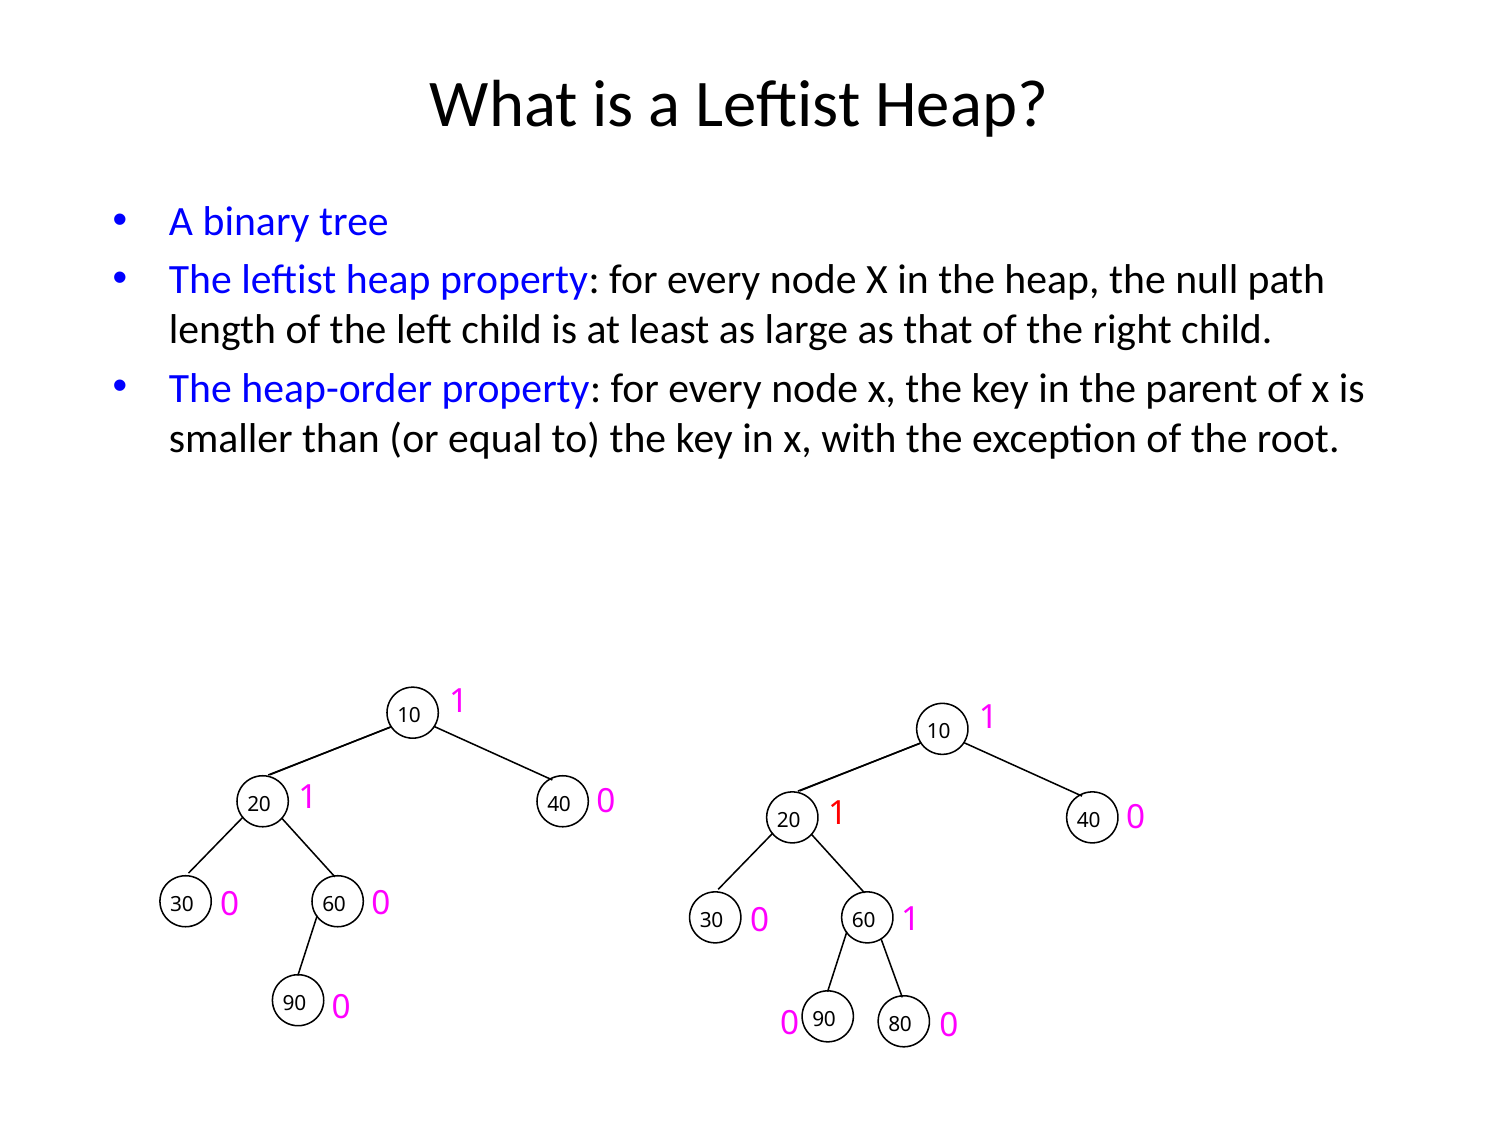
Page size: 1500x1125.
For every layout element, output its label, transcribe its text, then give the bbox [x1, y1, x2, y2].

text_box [684, 891, 729, 944]
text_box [205, 671, 635, 1034]
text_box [155, 875, 200, 927]
title What is a Leftist Heap? [101, 27, 1377, 173]
list A binary tree The leftist heap property: for every node X in the heap, the null path length of the left child is at least as large as that of the right child. The heap-order property: for every node x, the key in the parent of x is smaller than (or equal to) the key in x, with the exception of the root. [97, 186, 1427, 1030]
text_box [734, 688, 1165, 1052]
